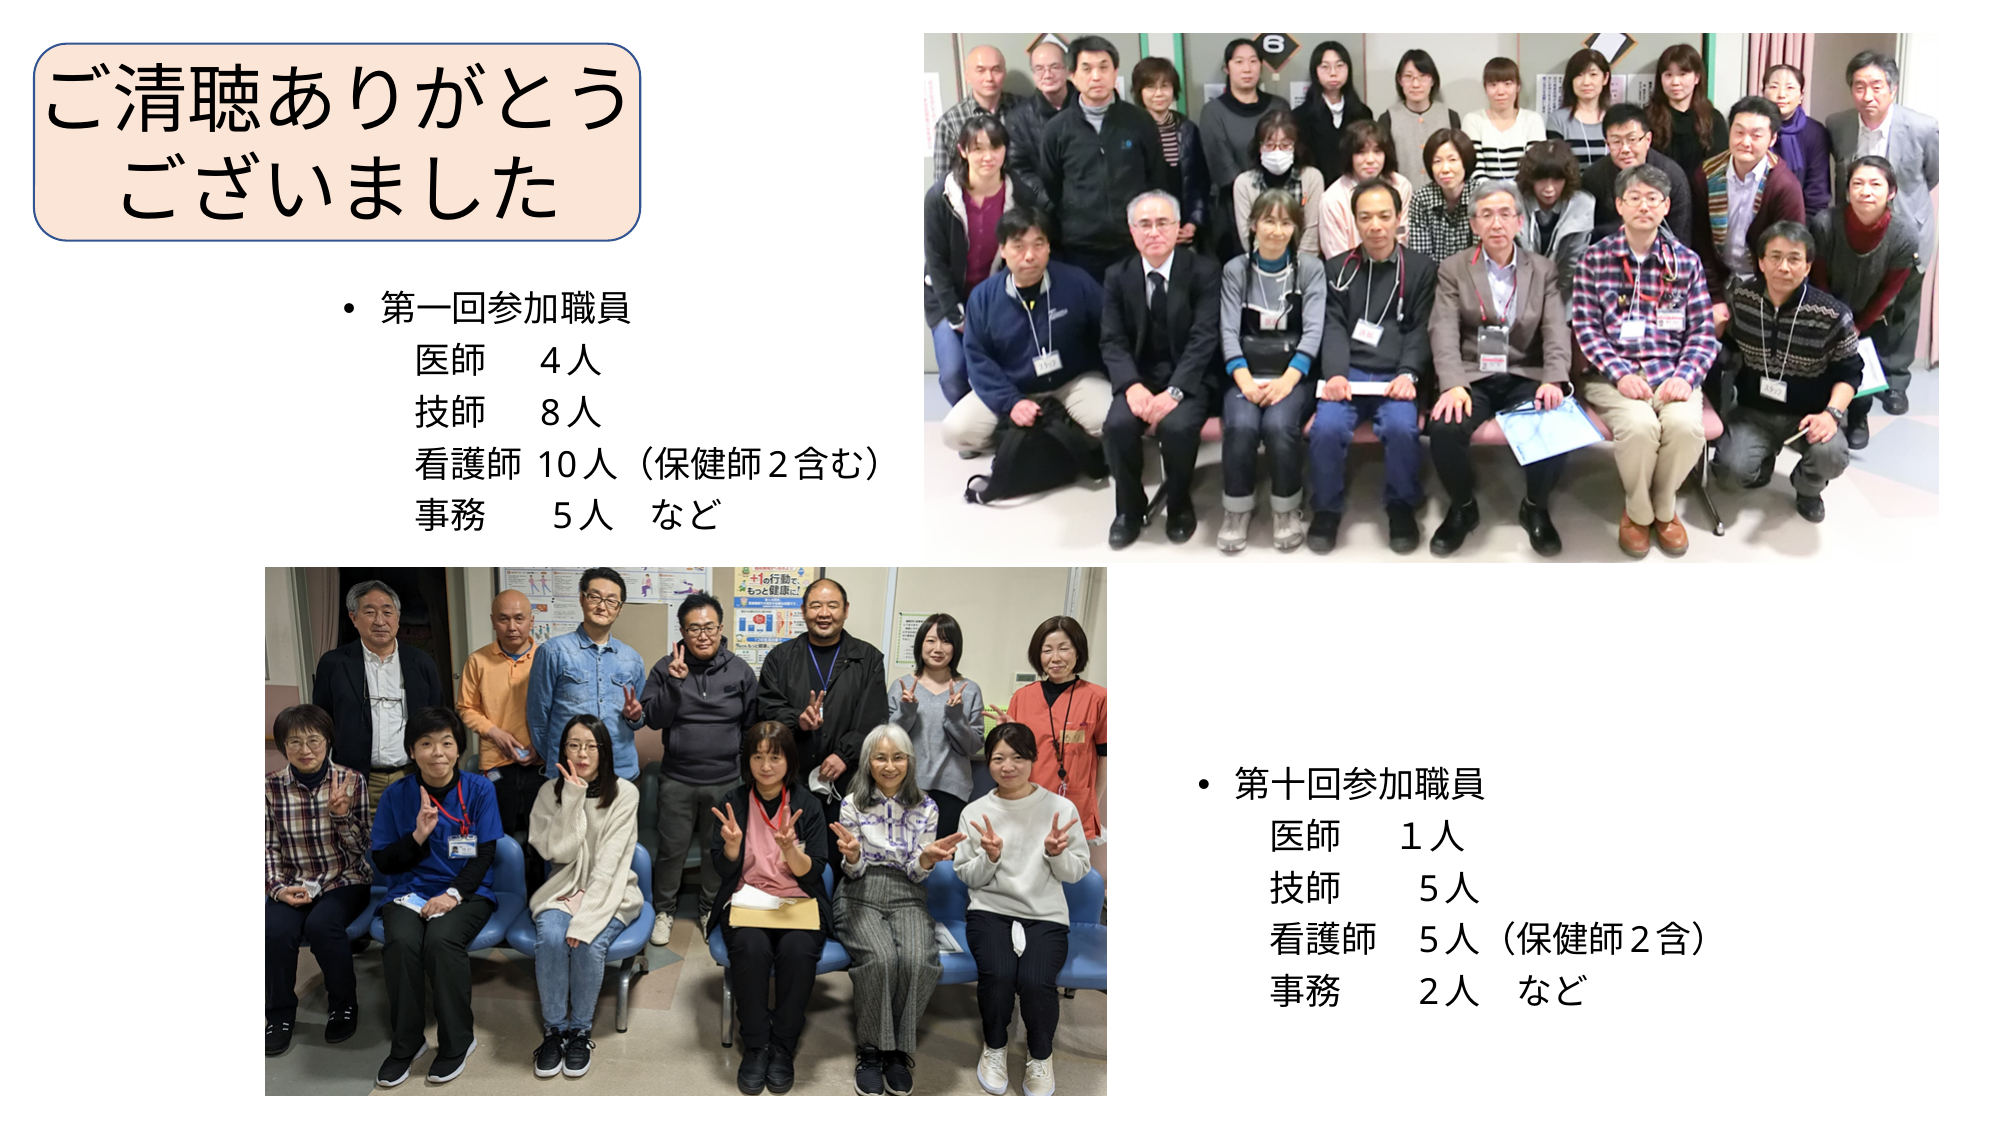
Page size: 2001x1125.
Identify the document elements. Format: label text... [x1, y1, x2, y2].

picture [924, 33, 1939, 563]
text_box ご清聴ありがとう ございました [22, 43, 653, 239]
text_box 第十回参加職員 医師 １人 技師 5人 看護師 5人（保健師2含） 事務 2人 など [1182, 758, 1808, 1022]
picture [265, 567, 1107, 1096]
text_box 第一回参加職員 医師 4人 技師 8人 看護師 10人（保健師2含む） 事務 5人 など [327, 283, 924, 547]
